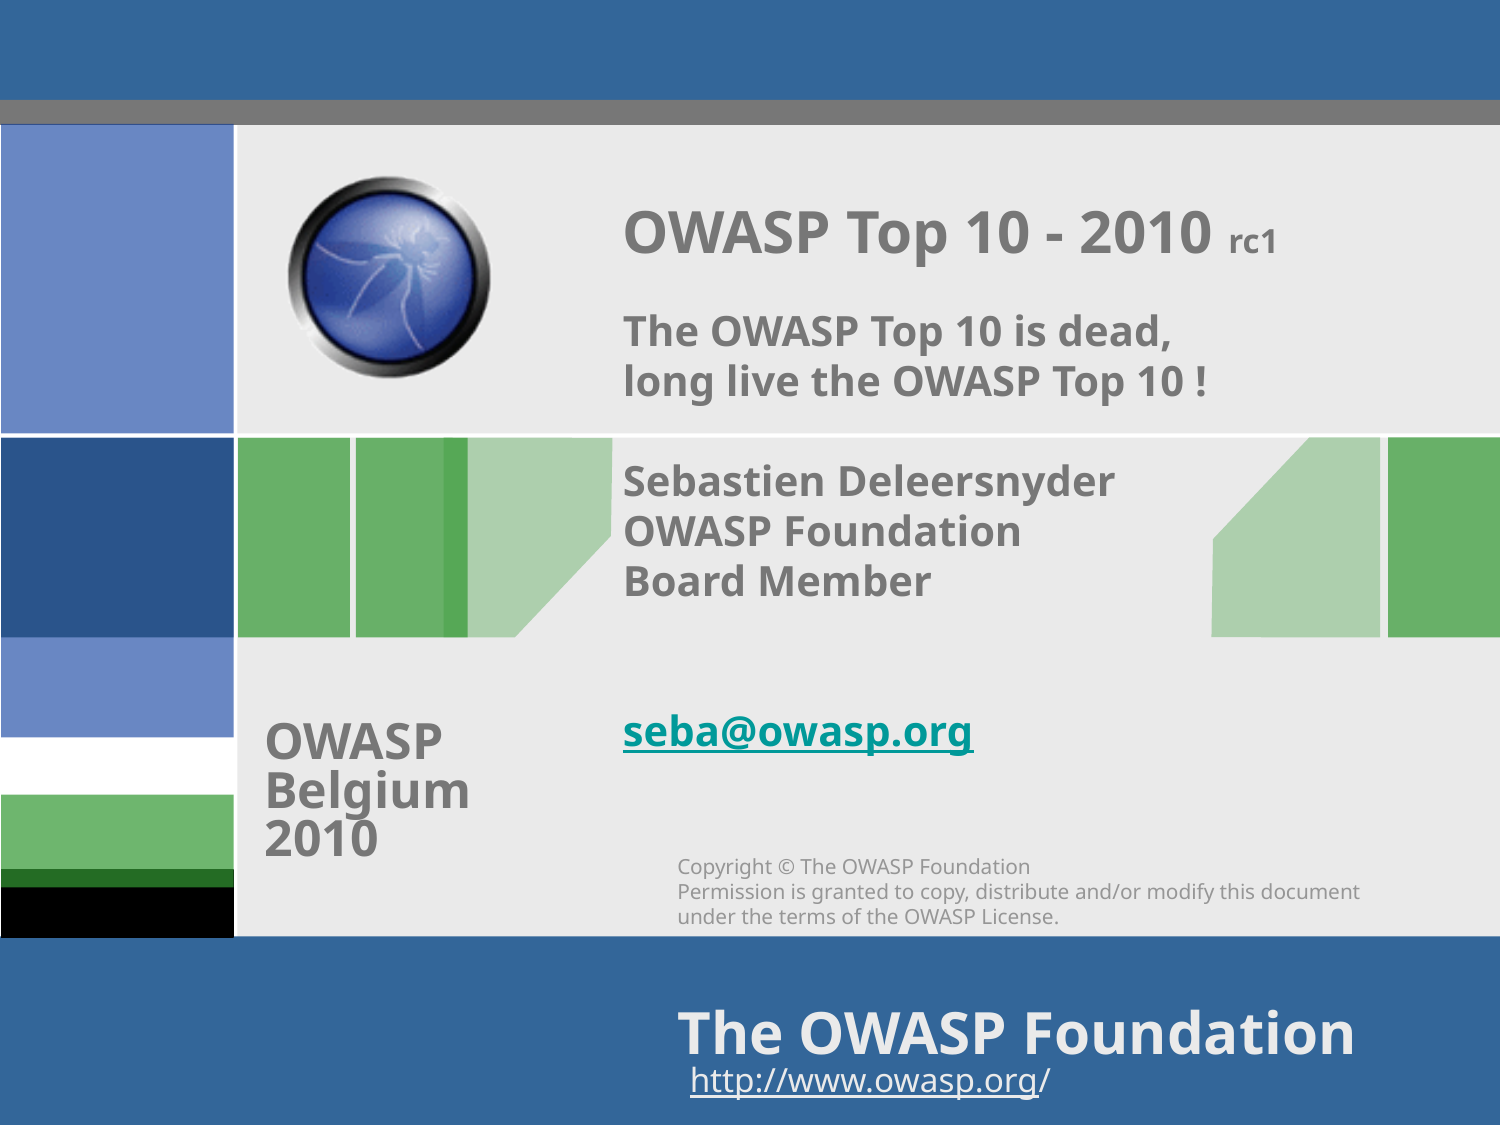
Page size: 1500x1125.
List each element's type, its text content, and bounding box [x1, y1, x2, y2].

picture [275, 174, 500, 382]
title OWASP Top 10 - 2010 rc1 The OWASP Top 10 is dead, long live the OWASP Top 10 ! Sebastien Deleersnyder OWASP Foundation Board Member seba@owasp.org [607, 187, 1446, 583]
